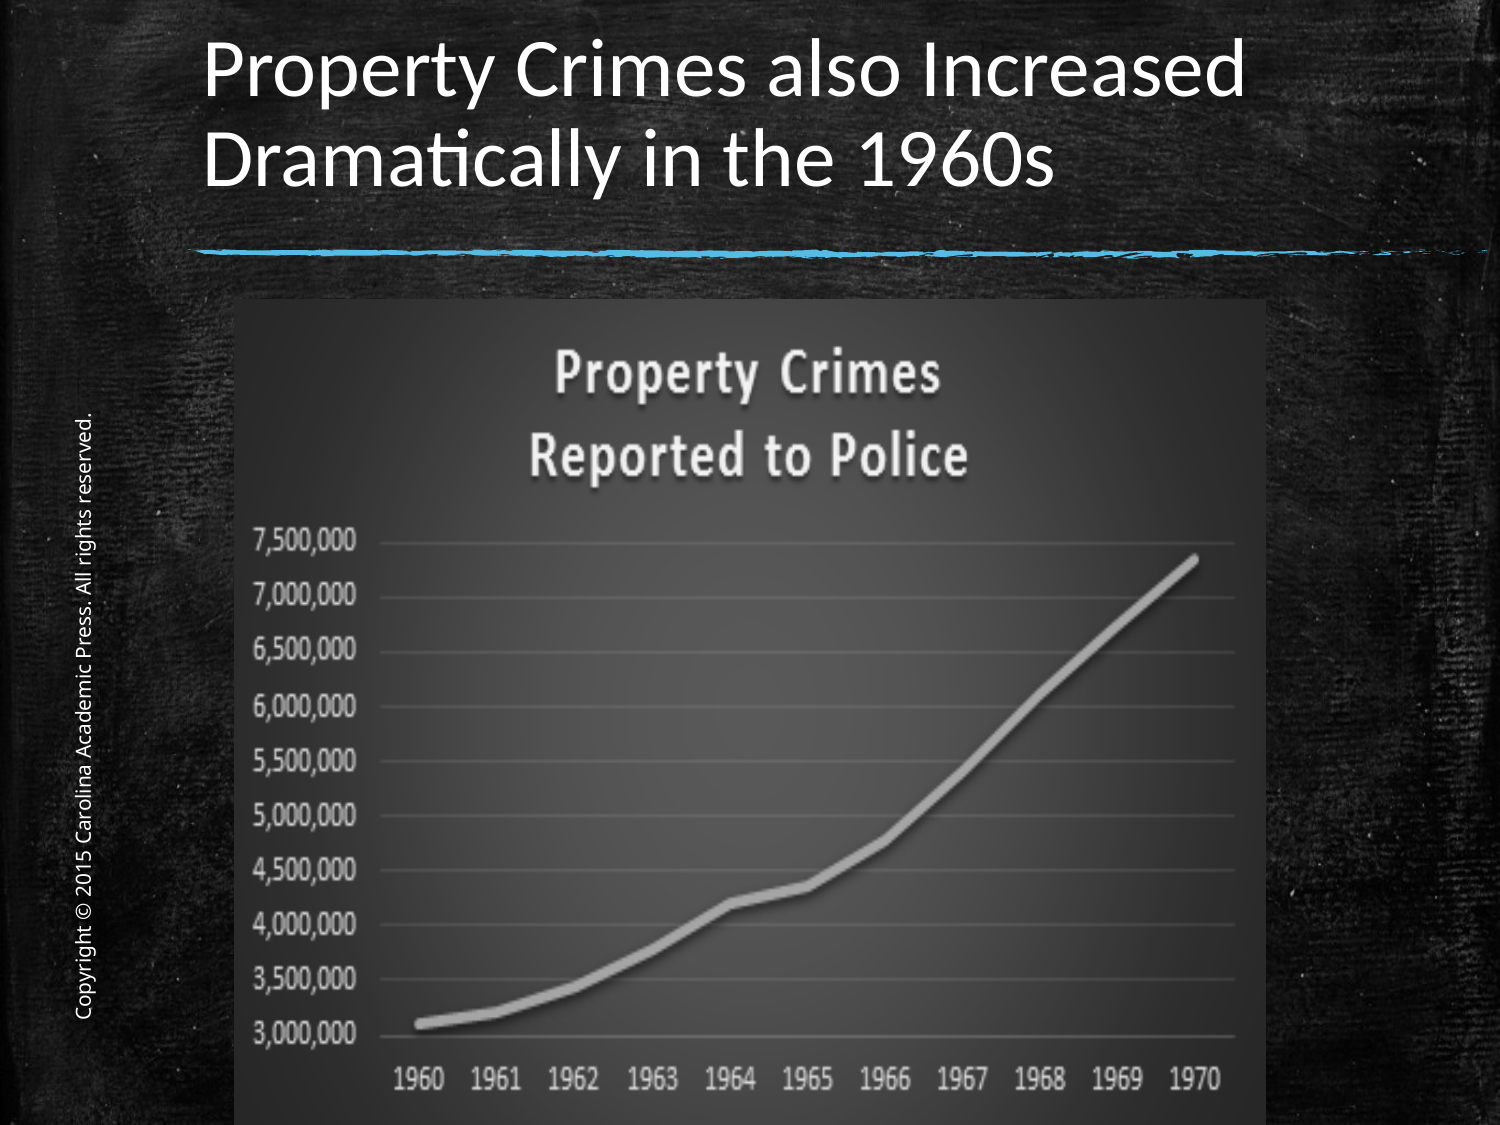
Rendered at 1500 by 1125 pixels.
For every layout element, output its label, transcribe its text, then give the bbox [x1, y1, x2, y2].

title Property Crimes also Increased Dramatically in the 1960s [187, 45, 1313, 213]
footer Copyright © 2015 Carolina Academic Press. All rights reserved. [65, 0, 100, 1036]
picture [234, 299, 1266, 1125]
